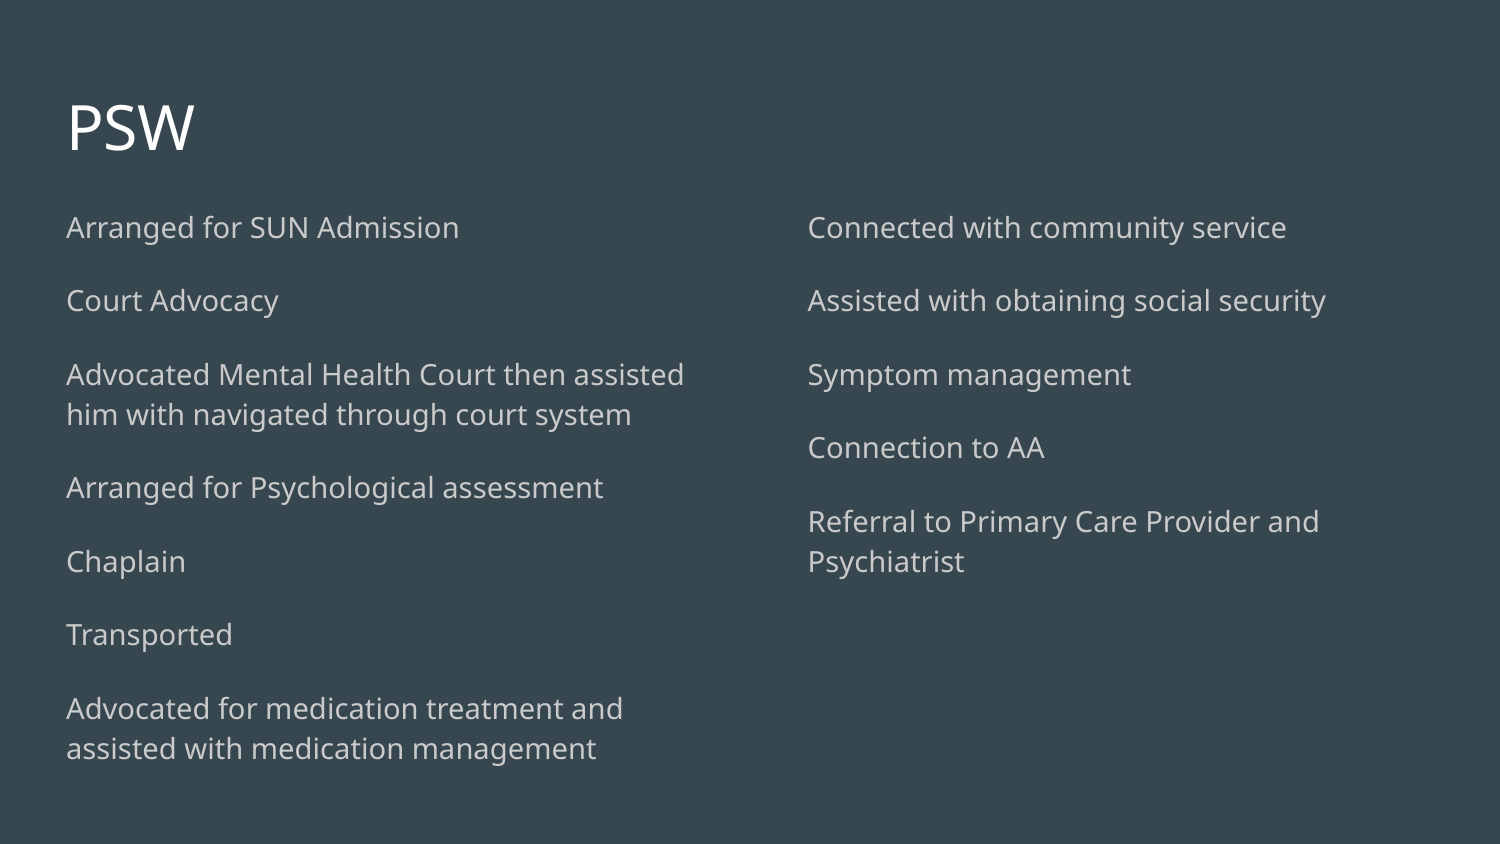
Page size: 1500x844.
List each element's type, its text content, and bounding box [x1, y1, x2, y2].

list Arranged for SUN Admission Court Advocacy Advocated Mental Health Court then assisted him with navigated through court system Arranged for Psychological assessment Chaplain Transported Advocated for medication treatment and assisted with medication management [51, 189, 708, 844]
title PSW [51, 72, 1449, 167]
list Connected with community service Assisted with obtaining social security Symptom management Connection to AA Referral to Primary Care Provider and Psychiatrist [792, 189, 1449, 750]
